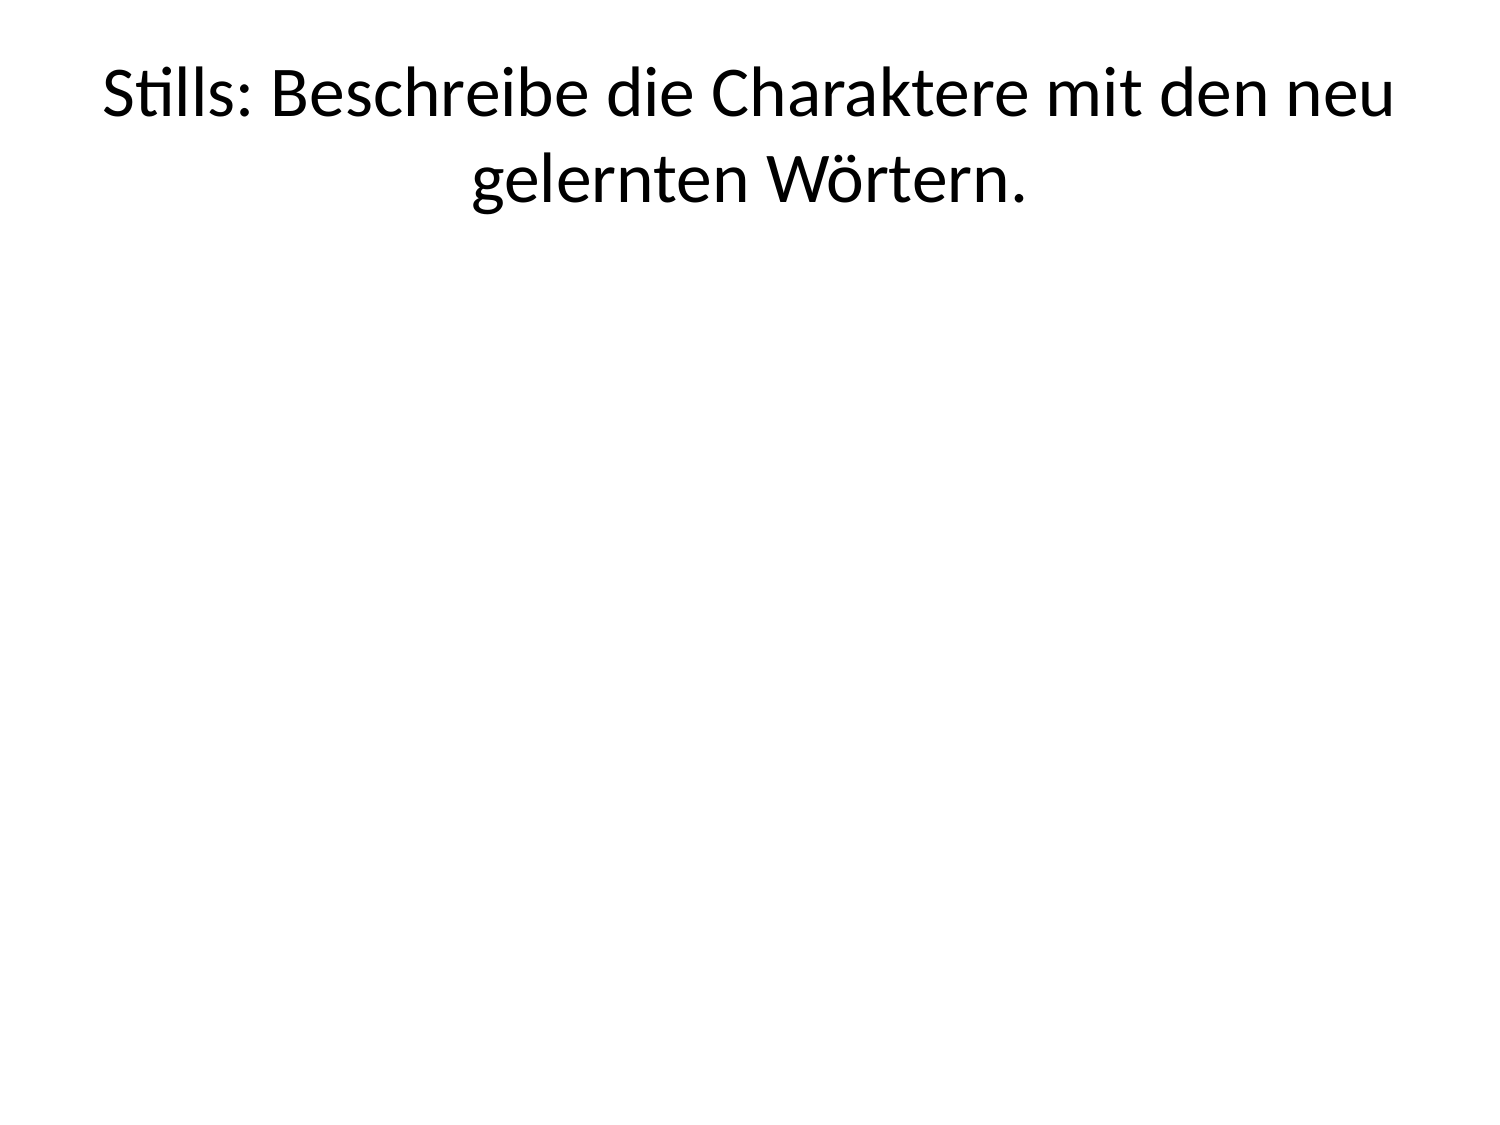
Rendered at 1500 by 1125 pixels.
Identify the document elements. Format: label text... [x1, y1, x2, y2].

title Stills: Beschreibe die Charaktere mit den neu gelernten Wörtern. [75, 37, 1425, 225]
